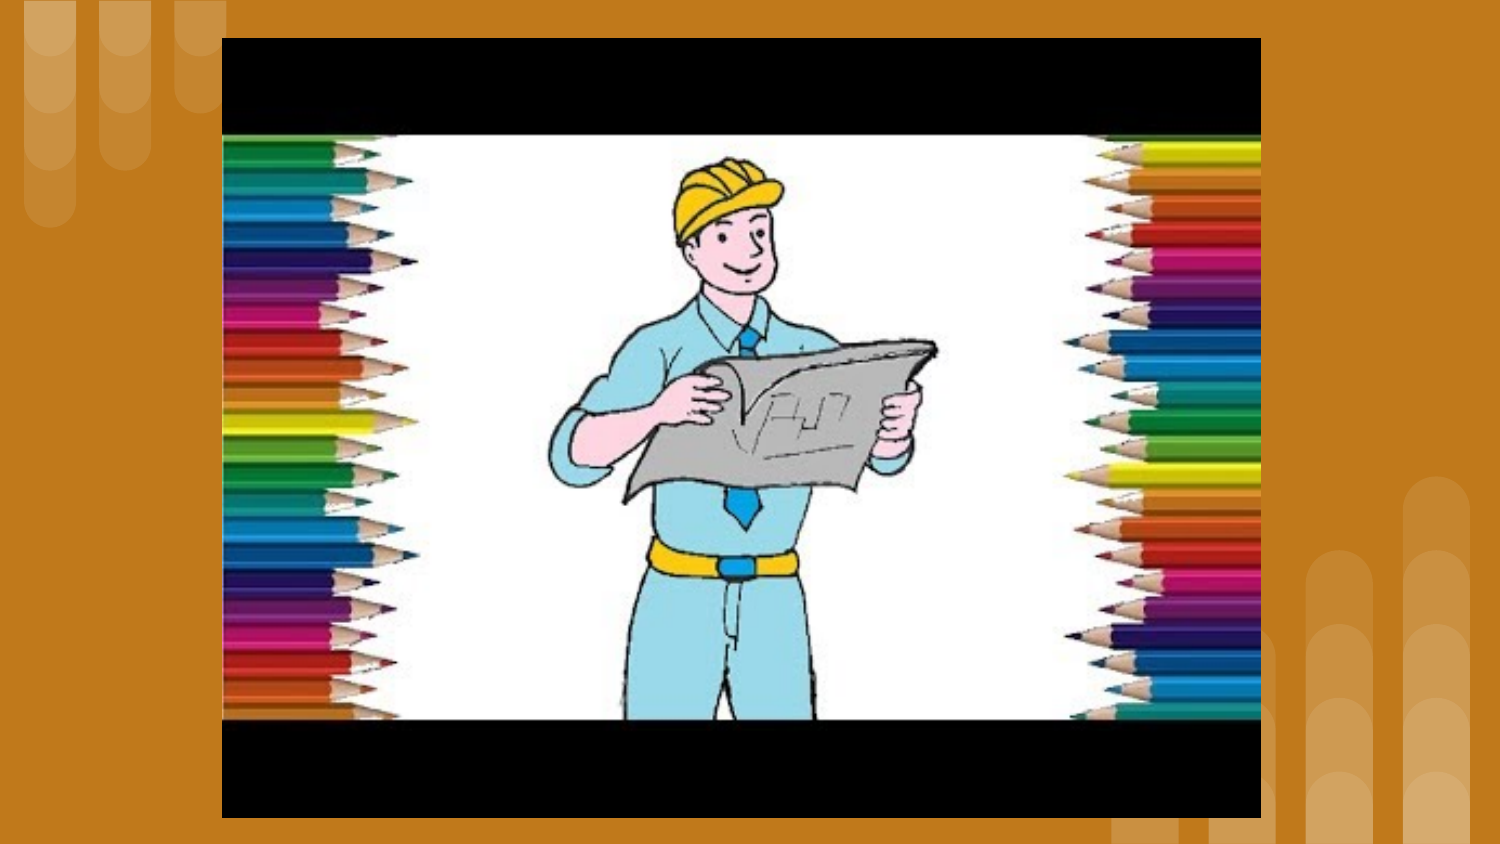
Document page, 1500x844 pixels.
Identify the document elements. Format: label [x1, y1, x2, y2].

picture [222, 38, 1261, 818]
